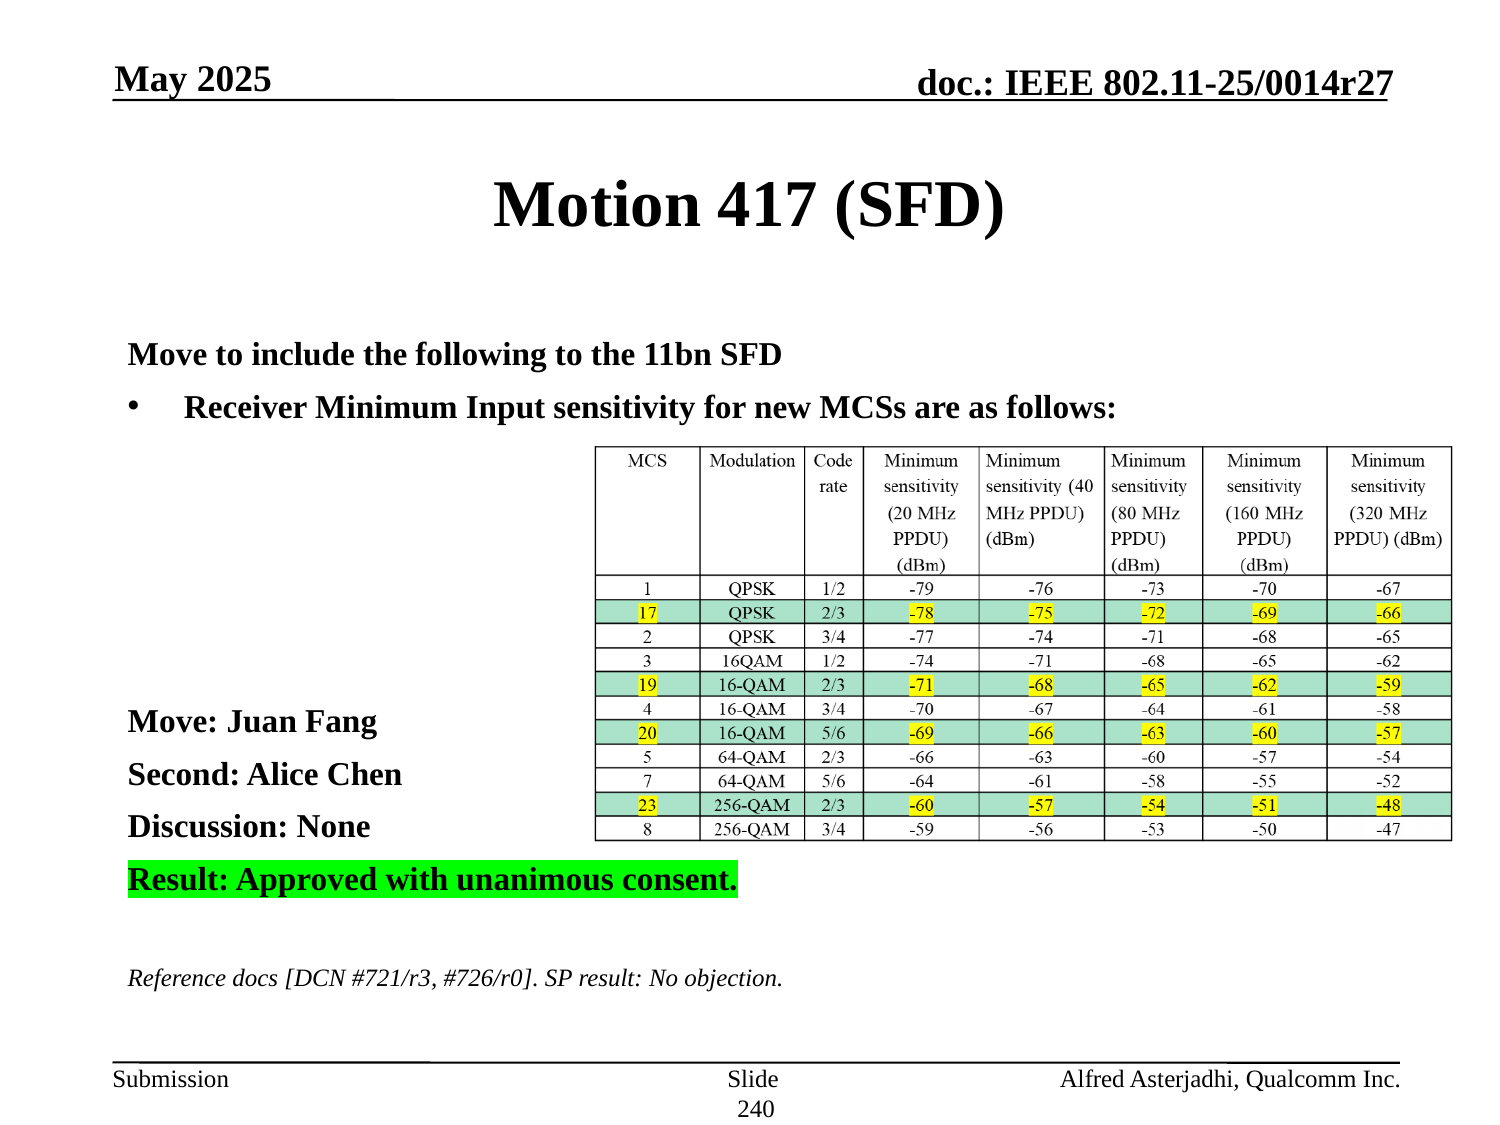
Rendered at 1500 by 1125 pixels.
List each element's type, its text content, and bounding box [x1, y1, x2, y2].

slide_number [114, 54, 423, 100]
list Move to include the following to the 11bn SFD Receiver Minimum Input sensitivity for new MCSs are as follows: Move: Juan Fang Second: Alice Chen Discussion: None Result: Approved with unanimous consent. Reference docs [DCN #721/r3, #726/r0]. SP result: No objection. [112, 324, 1388, 1000]
slide_number Slide 240 [712, 1061, 800, 1123]
footer Alfred Asterjadhi, Qualcomm Inc. [878, 1061, 1402, 1093]
picture [587, 430, 1461, 852]
title Motion 417 (SFD) [112, 112, 1388, 288]
